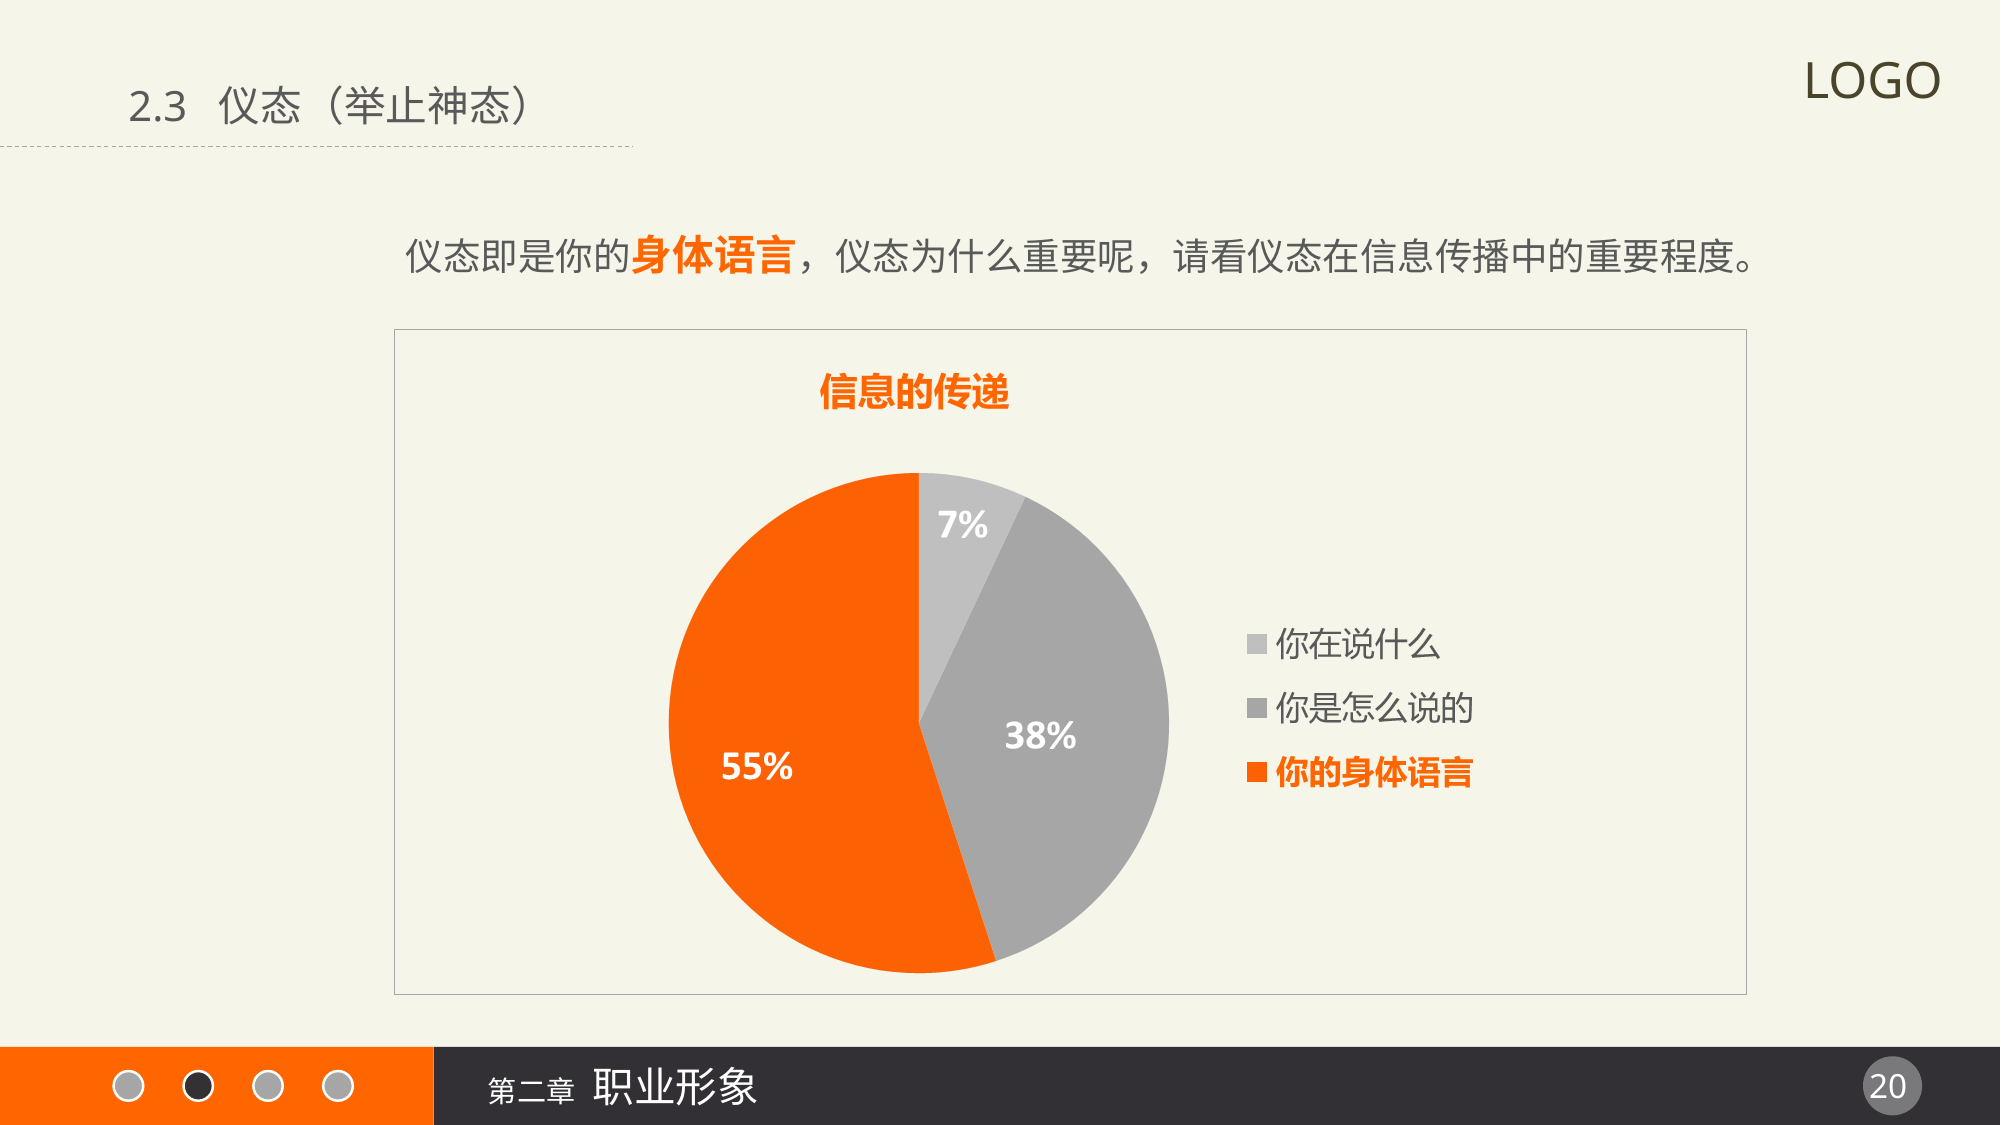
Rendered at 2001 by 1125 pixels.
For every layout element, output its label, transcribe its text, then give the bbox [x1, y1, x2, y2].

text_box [385, 320, 1755, 1003]
text_box 仪态即是你的身体语言，仪态为什么重要呢，请看仪态在信息传播中的重要程度。 [329, 196, 1849, 287]
text_box 2.3 仪态（举止神态） [113, 72, 704, 138]
